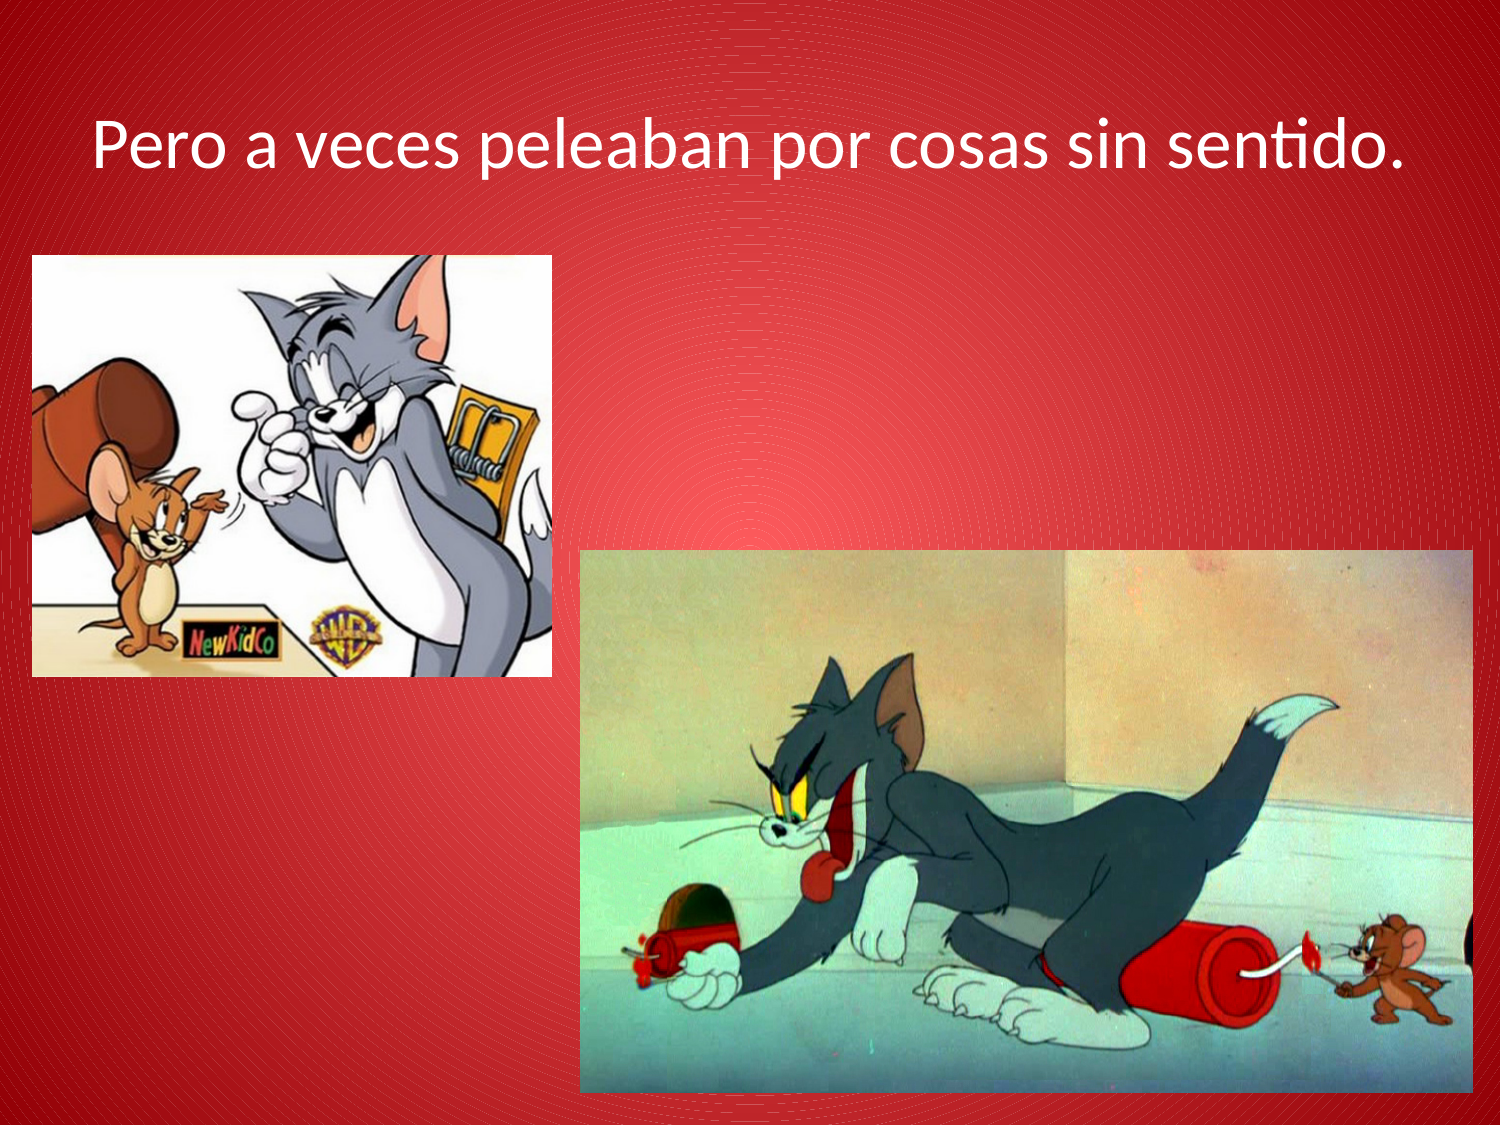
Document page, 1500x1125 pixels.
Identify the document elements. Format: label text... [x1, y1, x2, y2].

title Pero a veces peleaban por cosas sin sentido. [75, 45, 1425, 233]
picture [580, 550, 1474, 1093]
picture [31, 255, 552, 677]
